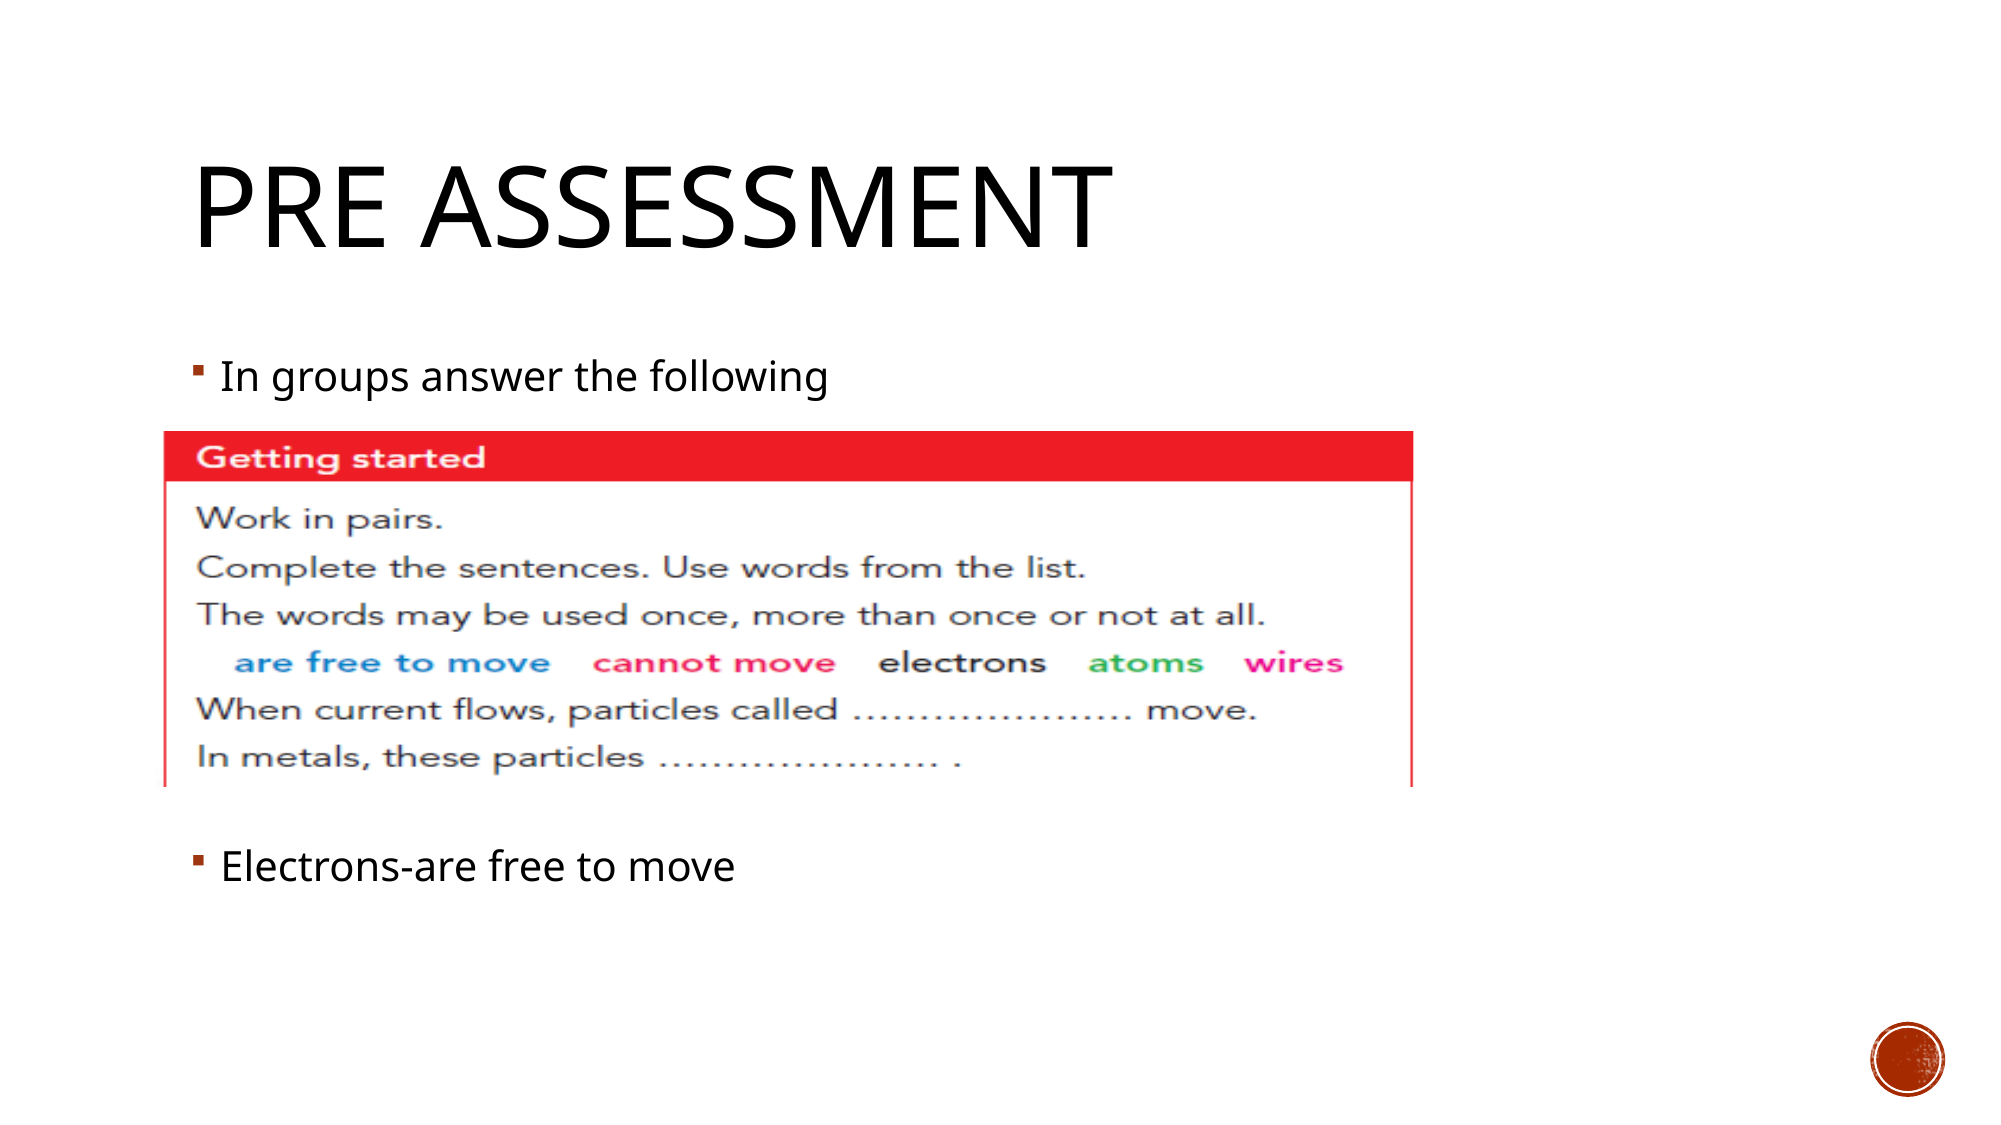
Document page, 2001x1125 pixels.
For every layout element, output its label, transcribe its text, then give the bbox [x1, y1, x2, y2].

list In groups answer the following Electrons-are free to move [175, 348, 1826, 1013]
title Pre assessment [175, 79, 1826, 344]
picture [160, 435, 1413, 786]
